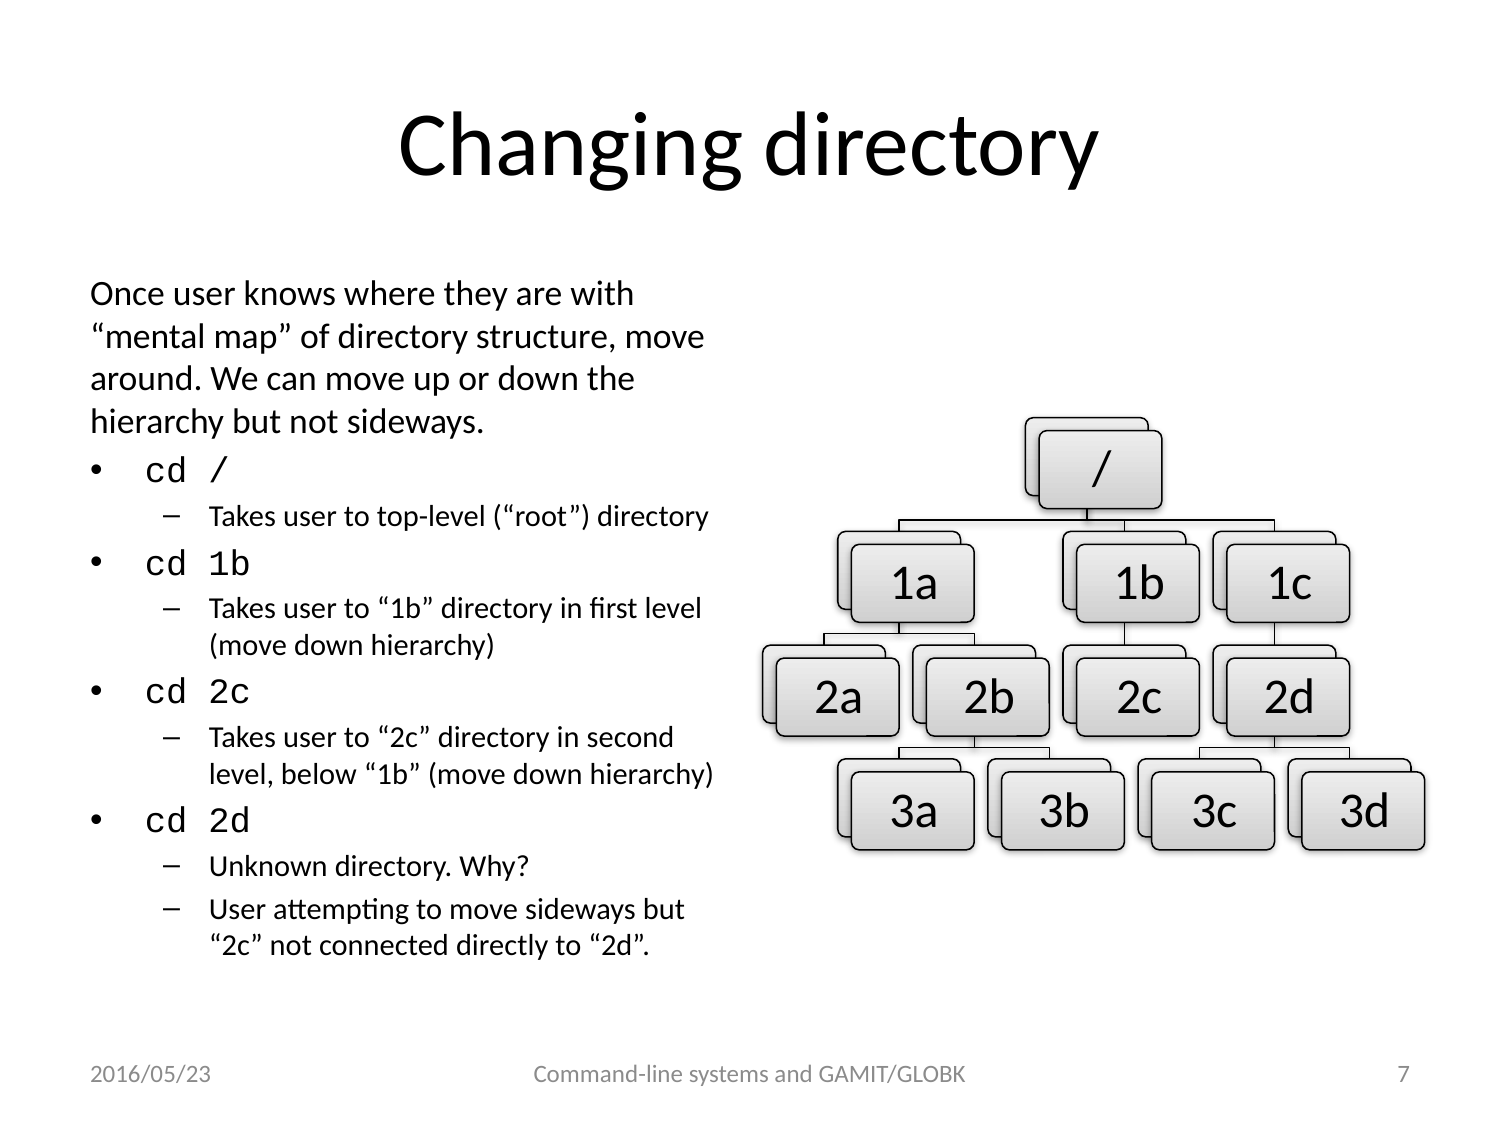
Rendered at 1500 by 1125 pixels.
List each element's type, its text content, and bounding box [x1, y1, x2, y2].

slide_number 7 [1074, 1042, 1425, 1103]
title Changing directory [75, 45, 1425, 233]
footer Command-line systems and GAMIT/GLOBK [512, 1042, 988, 1103]
list Once user knows where they are with “mental map” of directory structure, move around. We can move up or down the hierarchy but not sideways. cd / Takes user to top-level (“root”) directory cd 1b Takes user to “1b” directory in first level (move down hierarchy) cd 2c Takes user to “2c” directory in second level, below “1b” (move down hierarchy) cd 2d Unknown directory. Why? User attempting to move sideways but “2c” not connected directly to “2d”. [75, 262, 738, 1005]
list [762, 262, 1426, 1006]
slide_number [75, 1042, 425, 1103]
